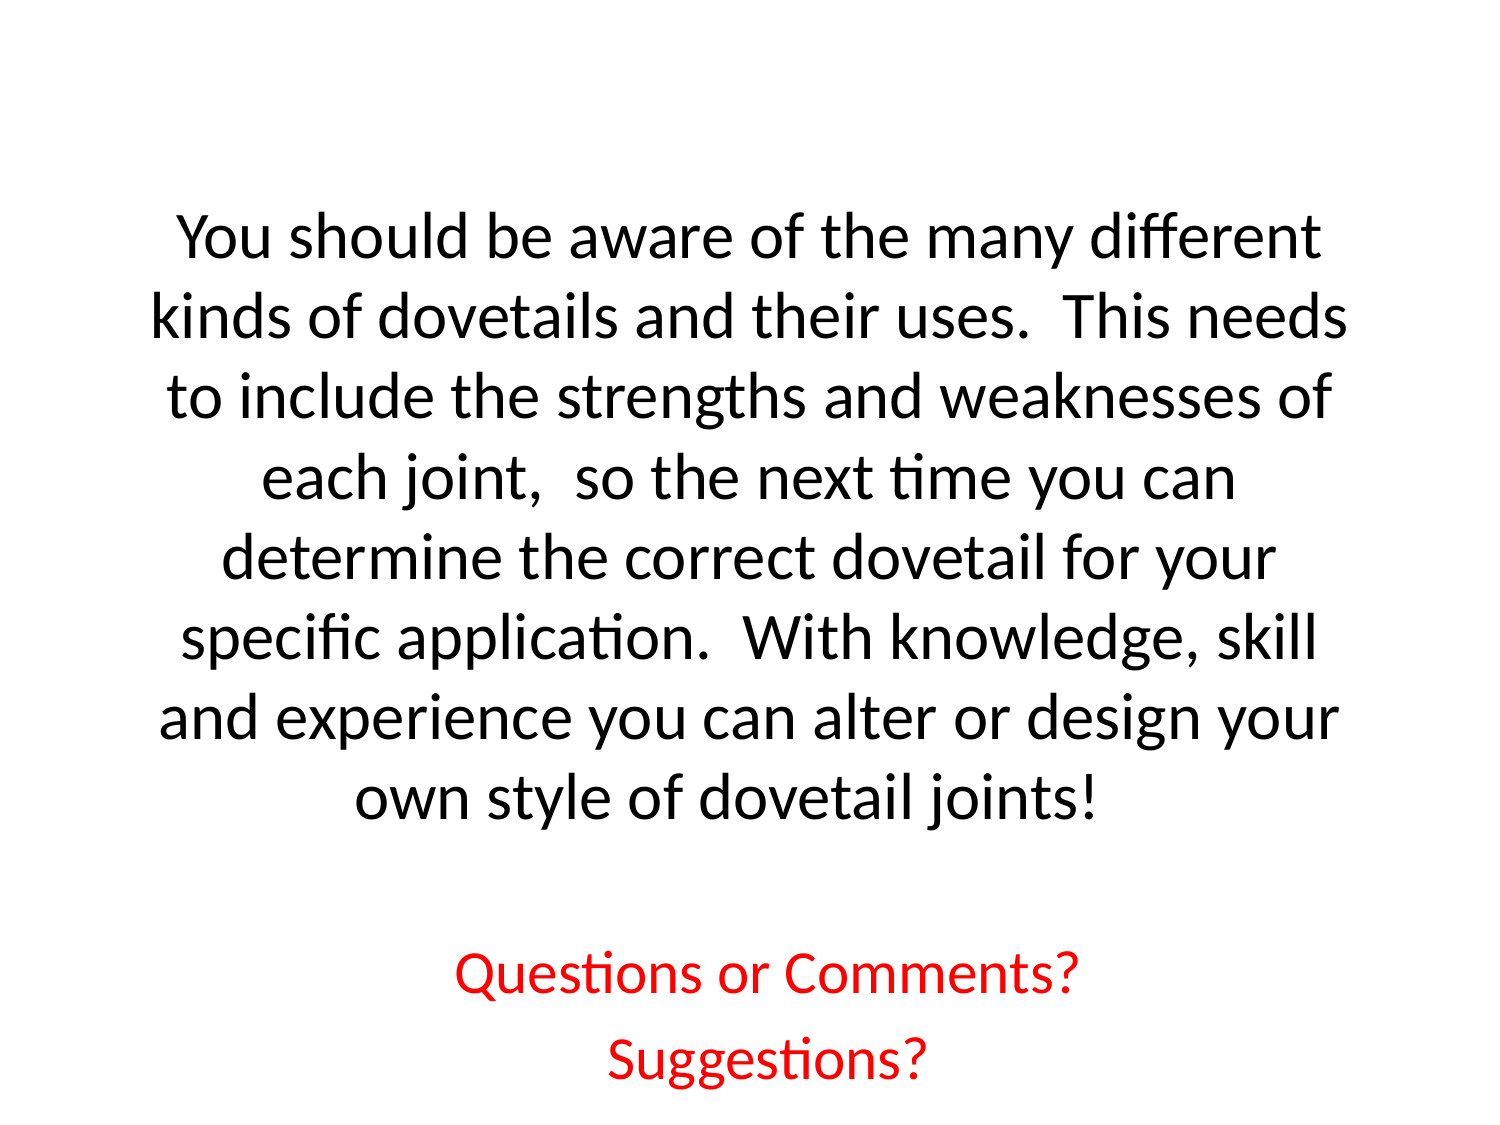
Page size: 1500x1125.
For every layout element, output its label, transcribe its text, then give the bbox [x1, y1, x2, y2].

title You should be aware of the many different kinds of dovetails and their uses. This needs to include the strengths and weaknesses of each joint, so the next time you can determine the correct dovetail for your specific application. With knowledge, skill and experience you can alter or design your own style of dovetail joints! [112, 149, 1388, 875]
subtitle Questions or Comments? Suggestions? [212, 924, 1325, 1100]
